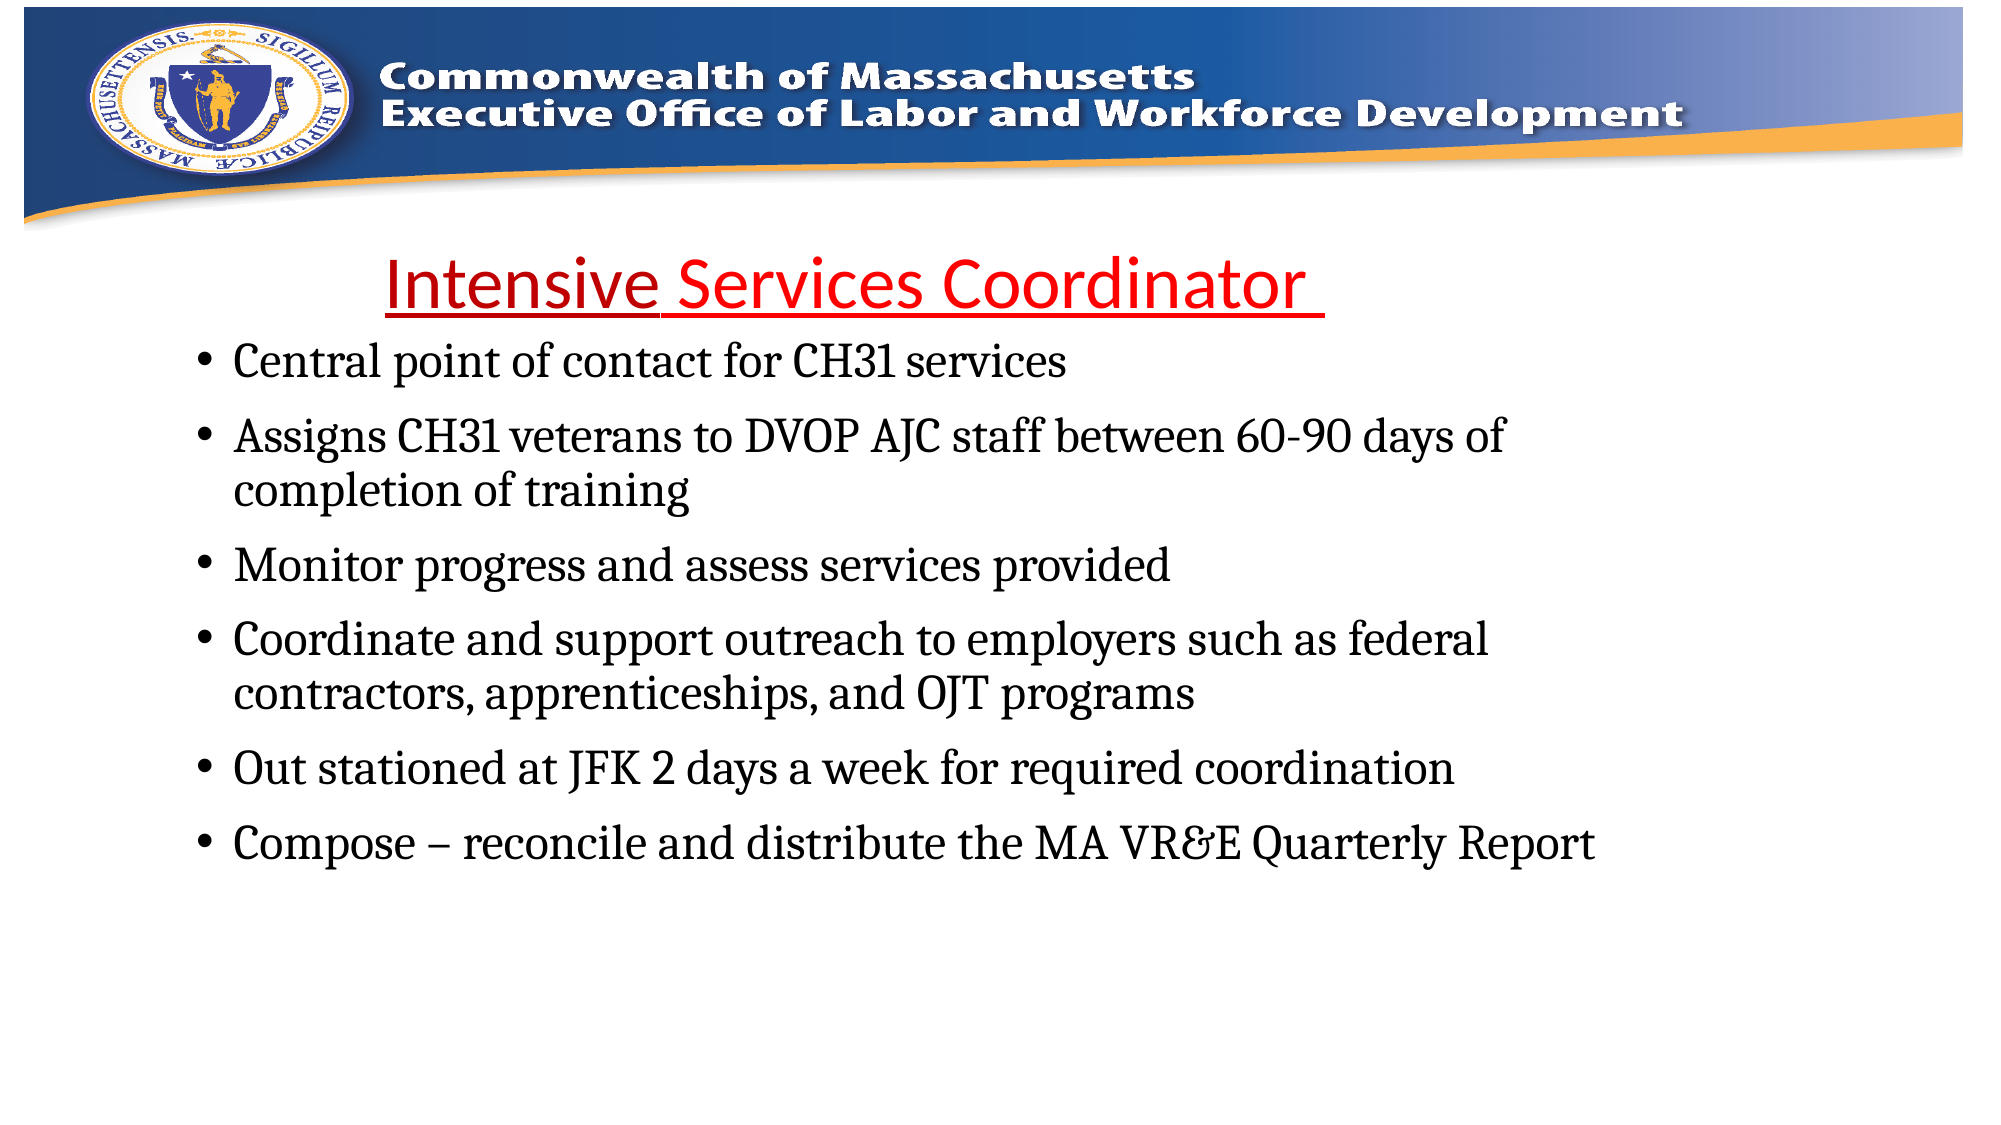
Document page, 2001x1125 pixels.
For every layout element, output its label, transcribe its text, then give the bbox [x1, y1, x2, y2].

picture [24, 7, 1963, 262]
list Central point of contact for CH31 services Assigns CH31 veterans to DVOP AJC staff between 60-90 days of completion of training Monitor progress and assess services provided Coordinate and support outreach to employers such as federal contractors, apprenticeships, and OJT programs Out stationed at JFK 2 days a week for required coordination Compose – reconcile and distribute the MA VR&E Quarterly Report [181, 326, 1649, 984]
title Intensive Services Coordinator [83, 262, 1627, 344]
